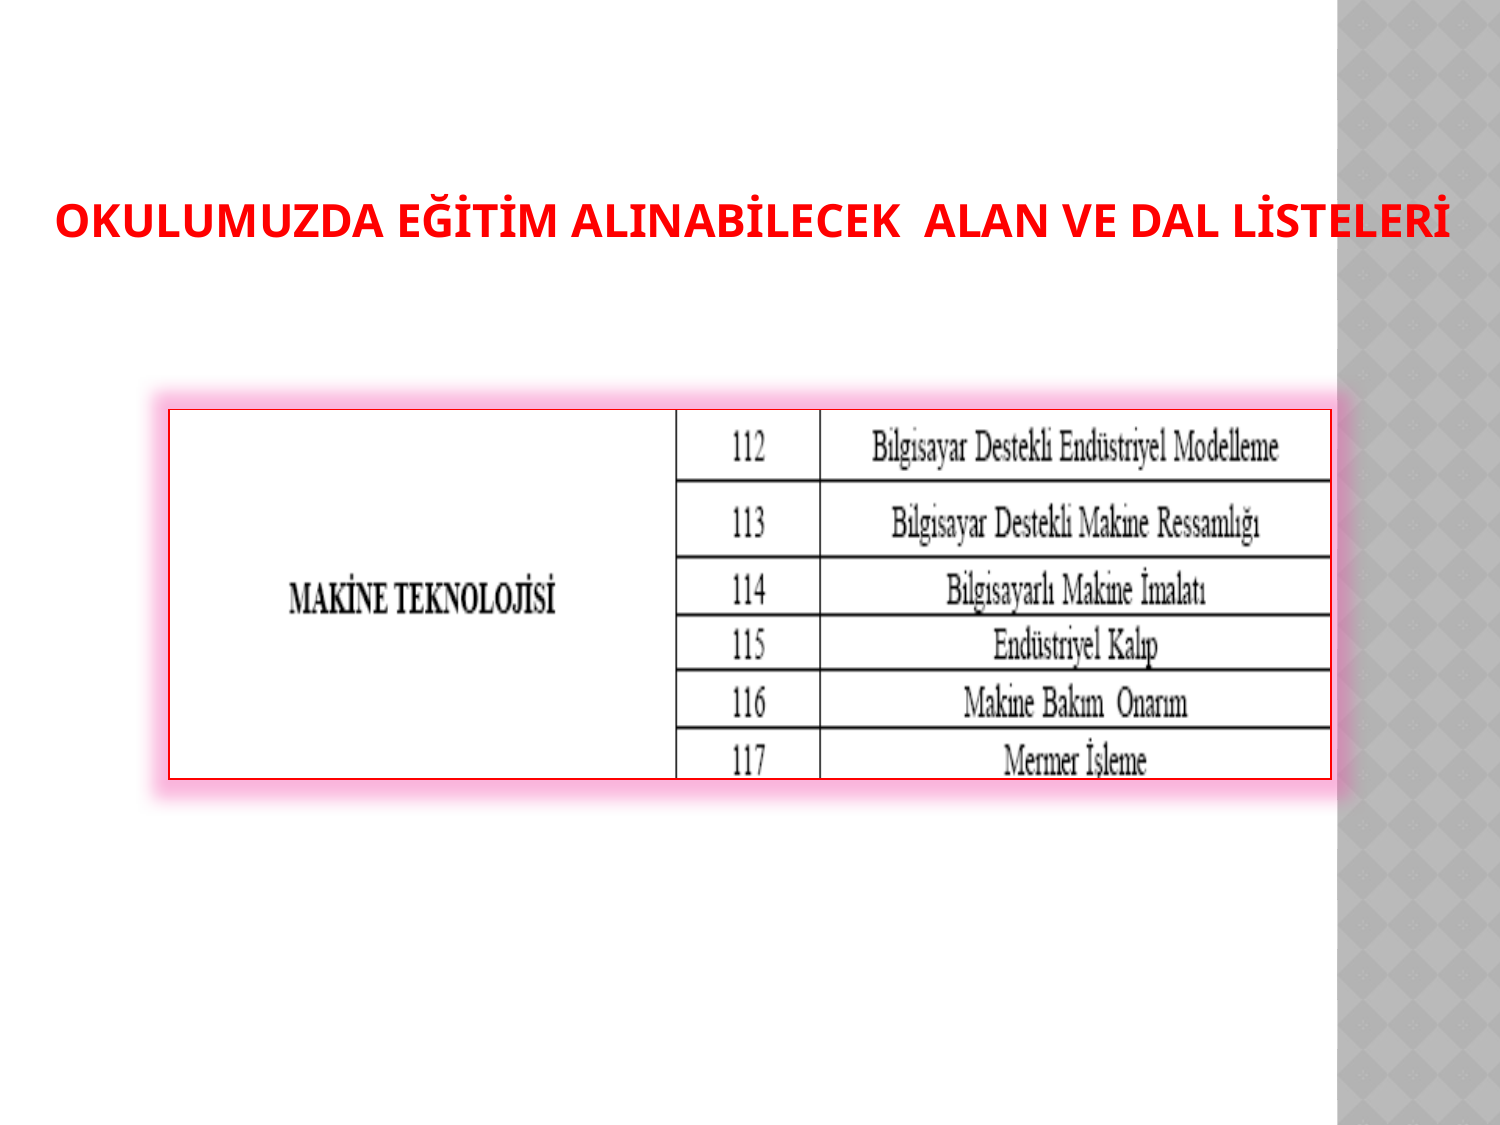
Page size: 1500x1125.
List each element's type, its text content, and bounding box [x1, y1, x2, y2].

title OKULUMUZDA EĞİTİM ALINABİLECEK ALAN VE DAL LİSTELERİ [46, 58, 1465, 247]
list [169, 409, 1331, 779]
